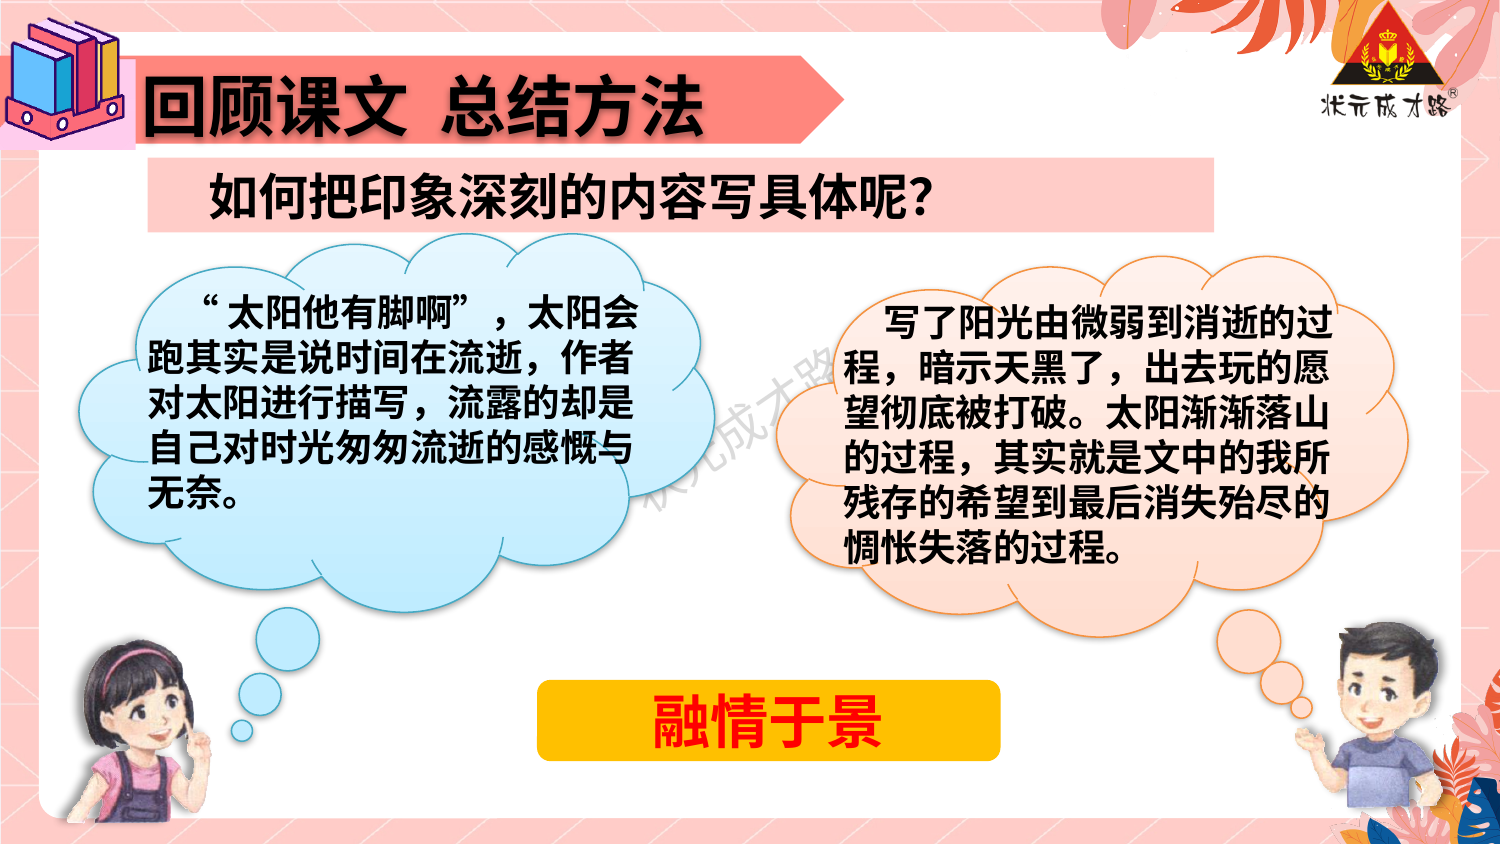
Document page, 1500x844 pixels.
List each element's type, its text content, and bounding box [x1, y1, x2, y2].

text_box [988, 255, 1333, 291]
text_box 融情于景 [534, 677, 1003, 764]
text_box [867, 576, 1291, 638]
text_box 如何把印象深刻的内容写具体呢？ [147, 157, 1215, 233]
text_box 写了阳光由微弱到消逝的过程，暗示天黑了，出去玩的愿望彻底被打破。太阳渐渐落山的过程，其实就是文中的我所残存的希望到最后消失殆尽的惆怅失落的过程。 [828, 291, 1359, 576]
text_box 回顾课文 总结方法 [95, 41, 890, 153]
picture [0, 0, 1500, 844]
text_box [78, 359, 624, 614]
text_box [1216, 609, 1279, 705]
text_box [177, 233, 645, 281]
text_box “太阳他有脚啊”，太阳会跑其实是说时间在流逝，作者对太阳进行描写，流露的却是自己对时光匆匆流逝的感慨与无奈。 [132, 281, 661, 522]
text_box [1359, 311, 1409, 512]
text_box [661, 286, 716, 490]
text_box [775, 382, 828, 565]
text_box [255, 607, 321, 672]
text_box [230, 719, 254, 743]
text_box [238, 672, 282, 717]
